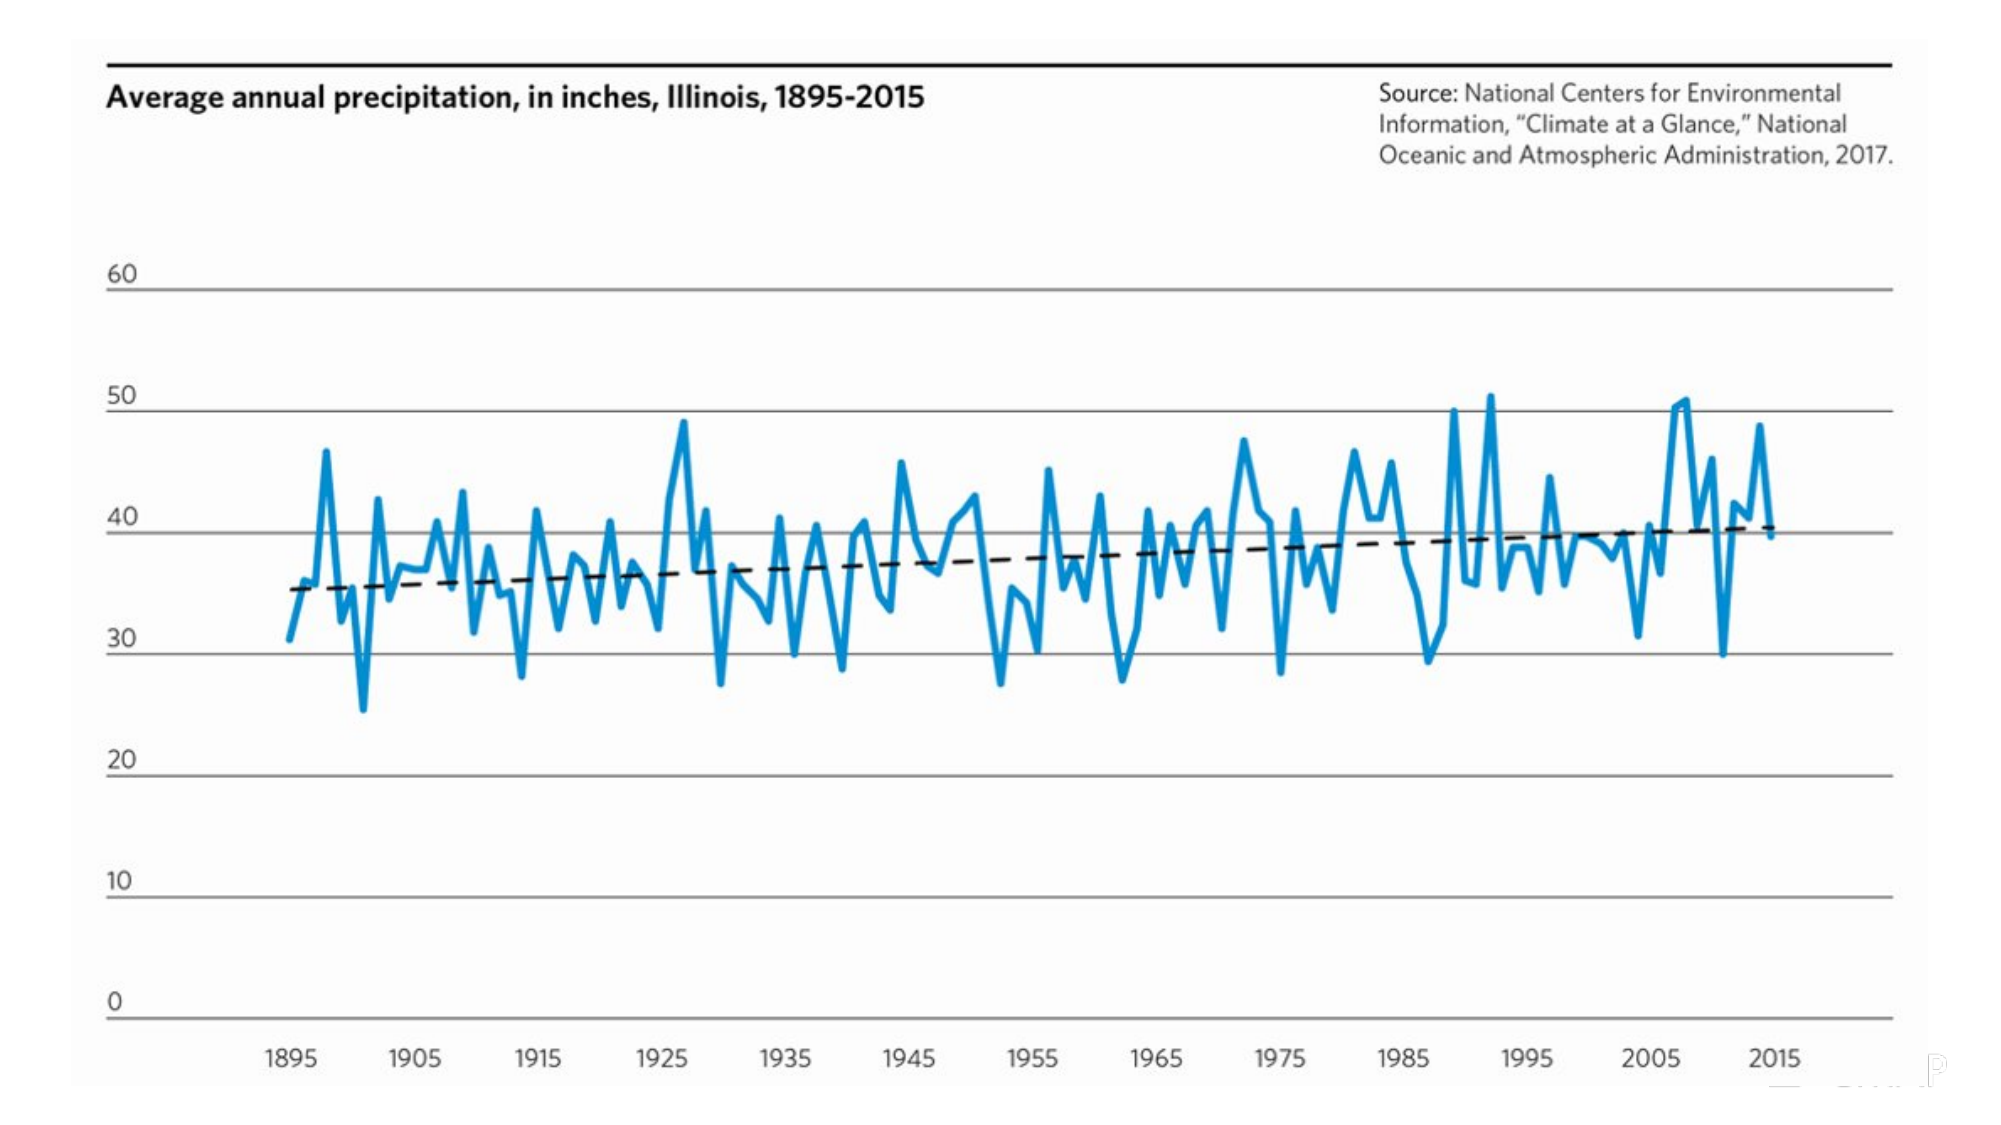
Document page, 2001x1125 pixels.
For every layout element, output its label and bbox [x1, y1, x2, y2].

picture [71, 39, 1950, 1098]
